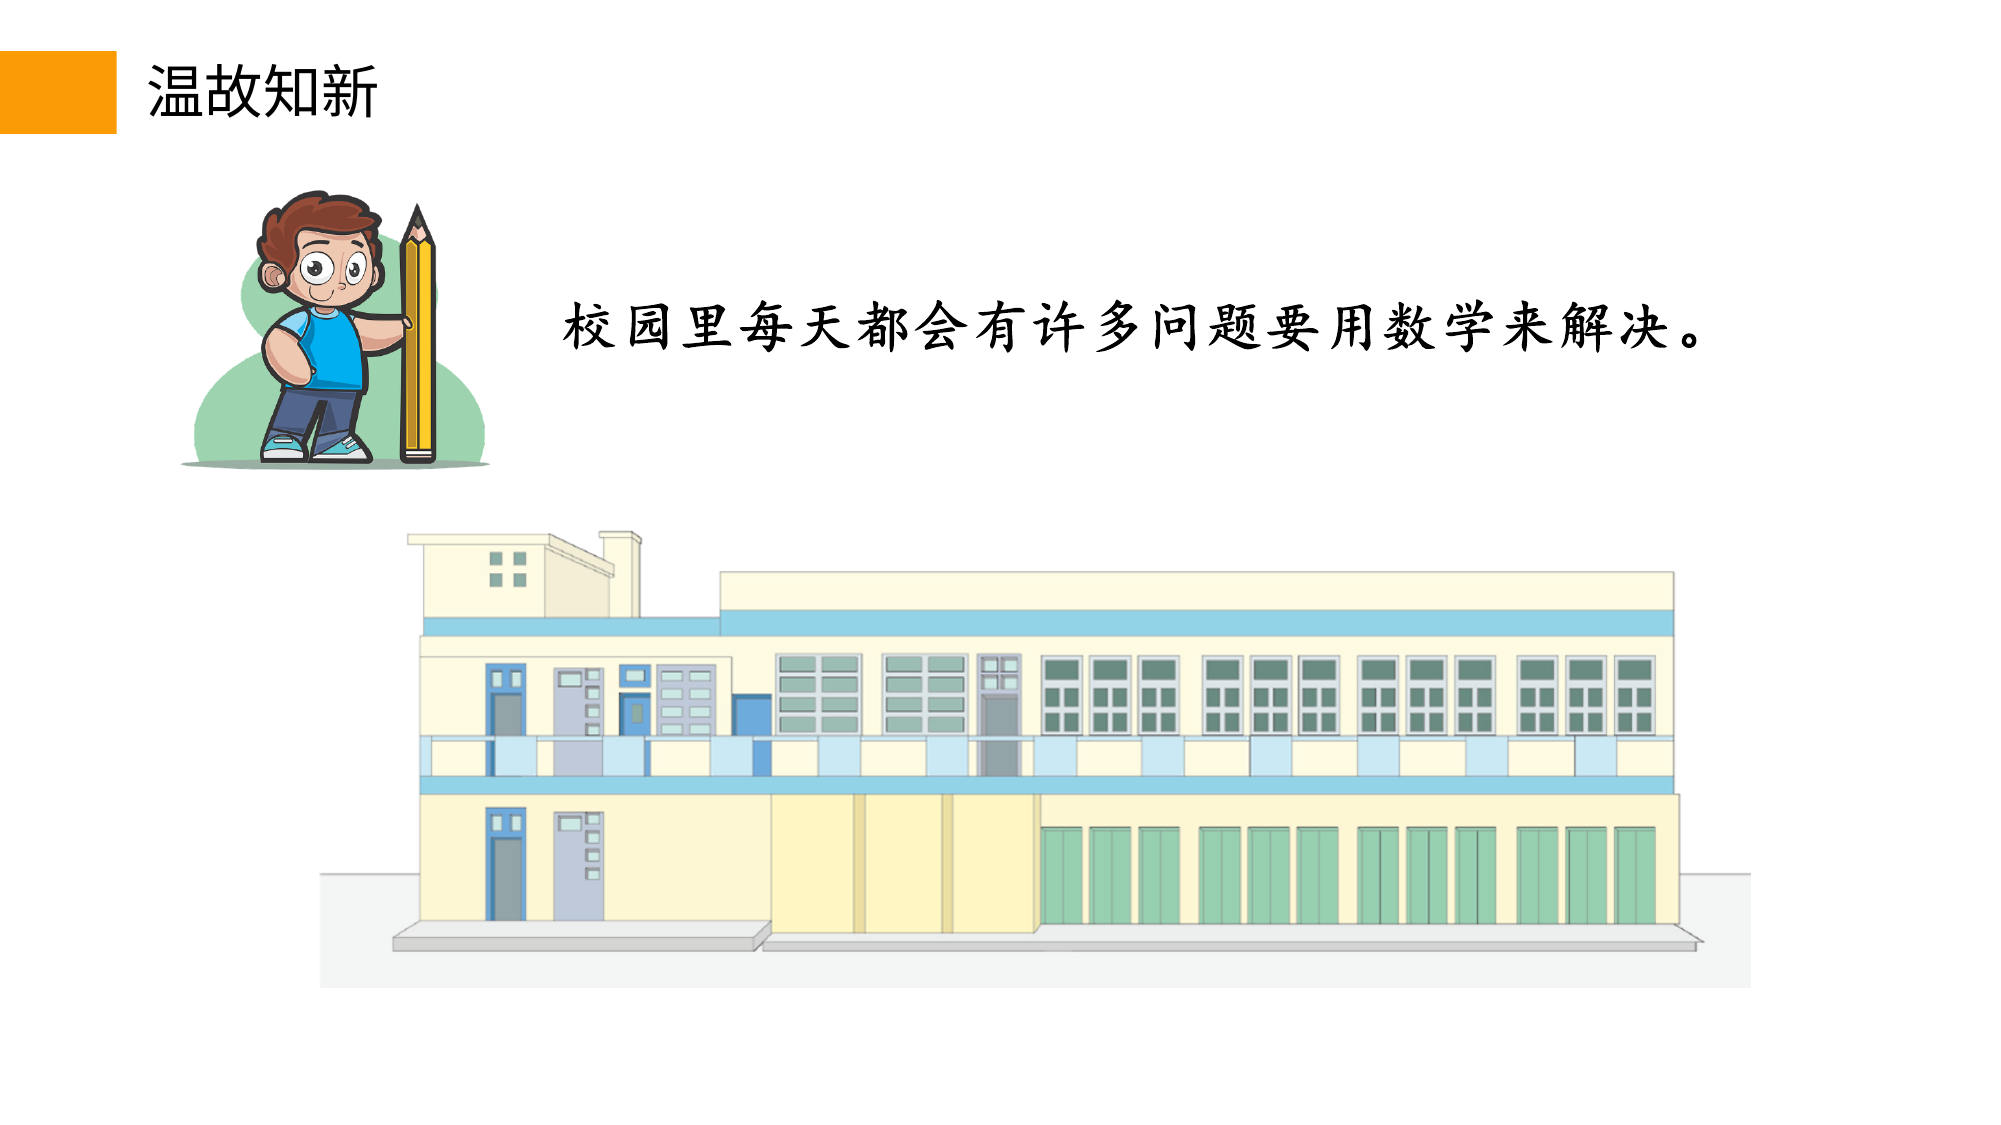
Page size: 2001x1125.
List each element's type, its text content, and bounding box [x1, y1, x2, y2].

text_box [1503, 300, 1553, 352]
text_box [1163, 318, 1187, 336]
text_box [1383, 301, 1436, 350]
text_box [1267, 304, 1319, 352]
text_box [914, 299, 968, 350]
text_box [1561, 301, 1613, 353]
text_box [1032, 317, 1054, 346]
text_box [857, 300, 908, 353]
text_box [1465, 302, 1472, 312]
text_box [739, 300, 793, 353]
text_box [1096, 299, 1138, 352]
text_box [682, 304, 732, 348]
text_box [629, 303, 669, 350]
text_box [1171, 304, 1196, 351]
text_box [1041, 303, 1051, 311]
text_box [1456, 303, 1463, 313]
text_box [1445, 319, 1490, 353]
text_box 温故知新 [131, 47, 395, 133]
picture [175, 169, 1751, 988]
text_box [1331, 304, 1372, 351]
text_box [1620, 303, 1667, 349]
text_box [1160, 304, 1169, 313]
text_box [562, 301, 616, 350]
text_box [1154, 310, 1161, 349]
text_box [800, 305, 850, 349]
text_box [1208, 304, 1261, 350]
text_box [1447, 299, 1493, 327]
text_box [976, 300, 1025, 353]
text_box [1681, 333, 1697, 349]
text_box [1049, 300, 1085, 353]
